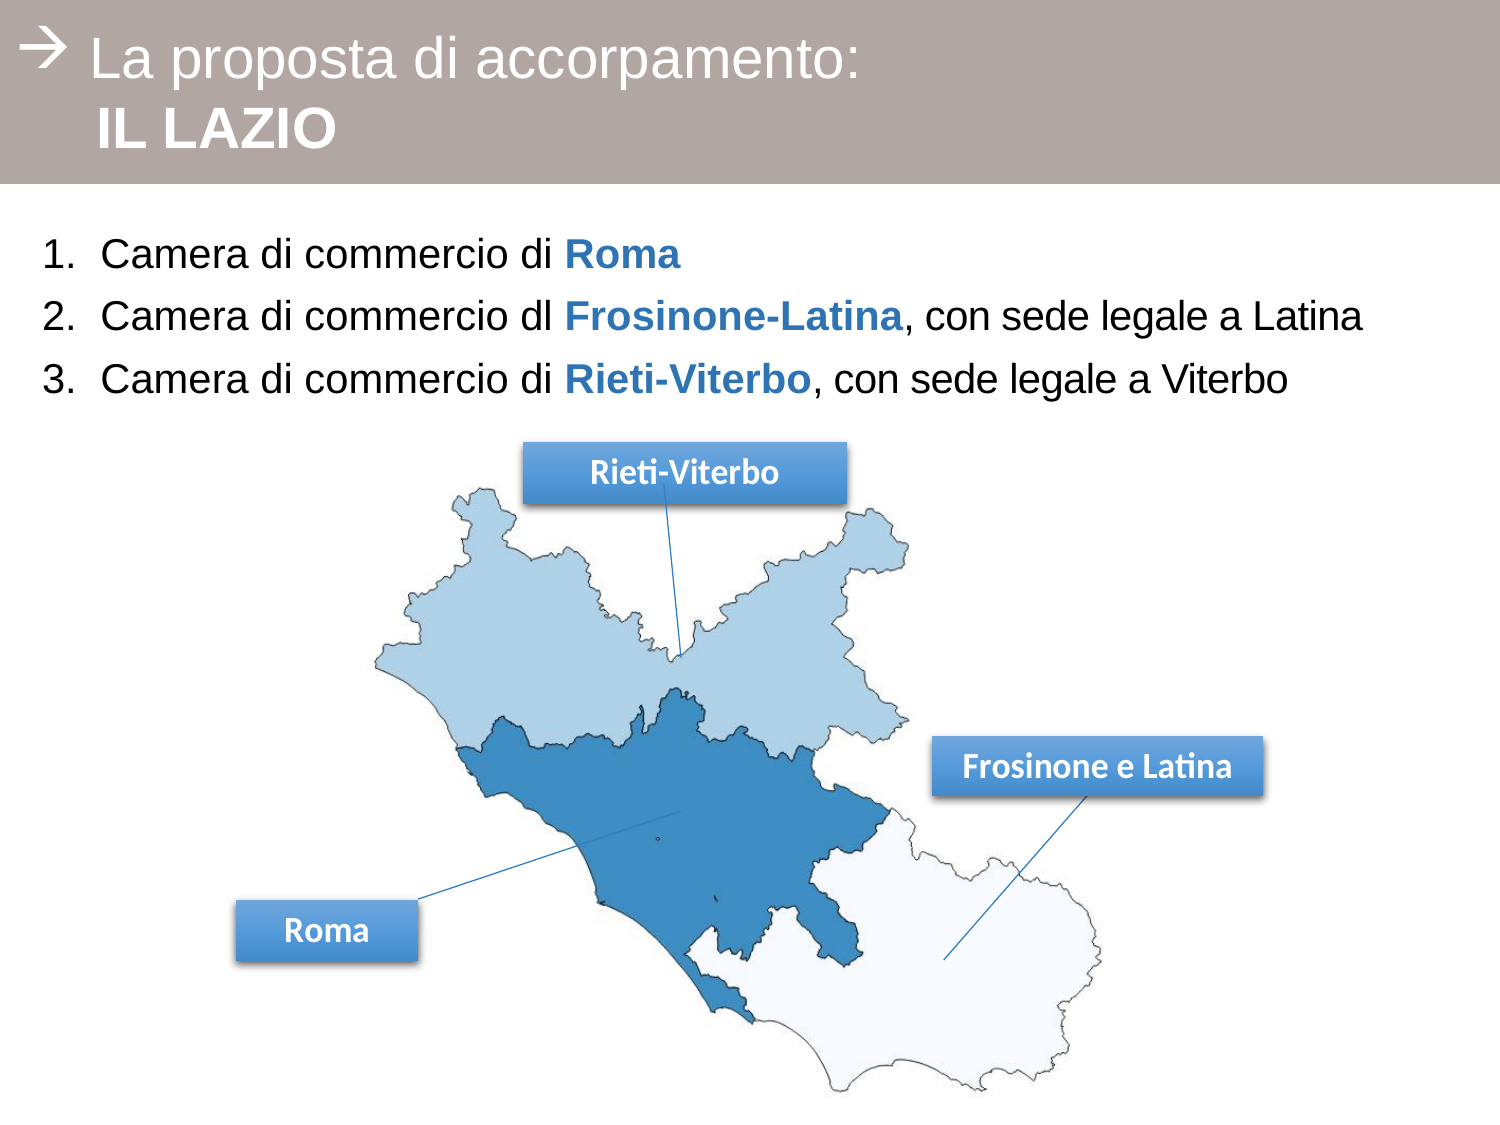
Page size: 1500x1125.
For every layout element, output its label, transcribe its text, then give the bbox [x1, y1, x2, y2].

picture [135, 414, 1289, 1125]
text_box La proposta di accorpamento: IL LAZIO [0, 0, 1500, 184]
text_box Camera di commercio di Roma Camera di commercio dl Frosinone-Latina, con sede legale a Latina Camera di commercio di Rieti-Viterbo, con sede legale a Viterbo [27, 206, 1500, 409]
